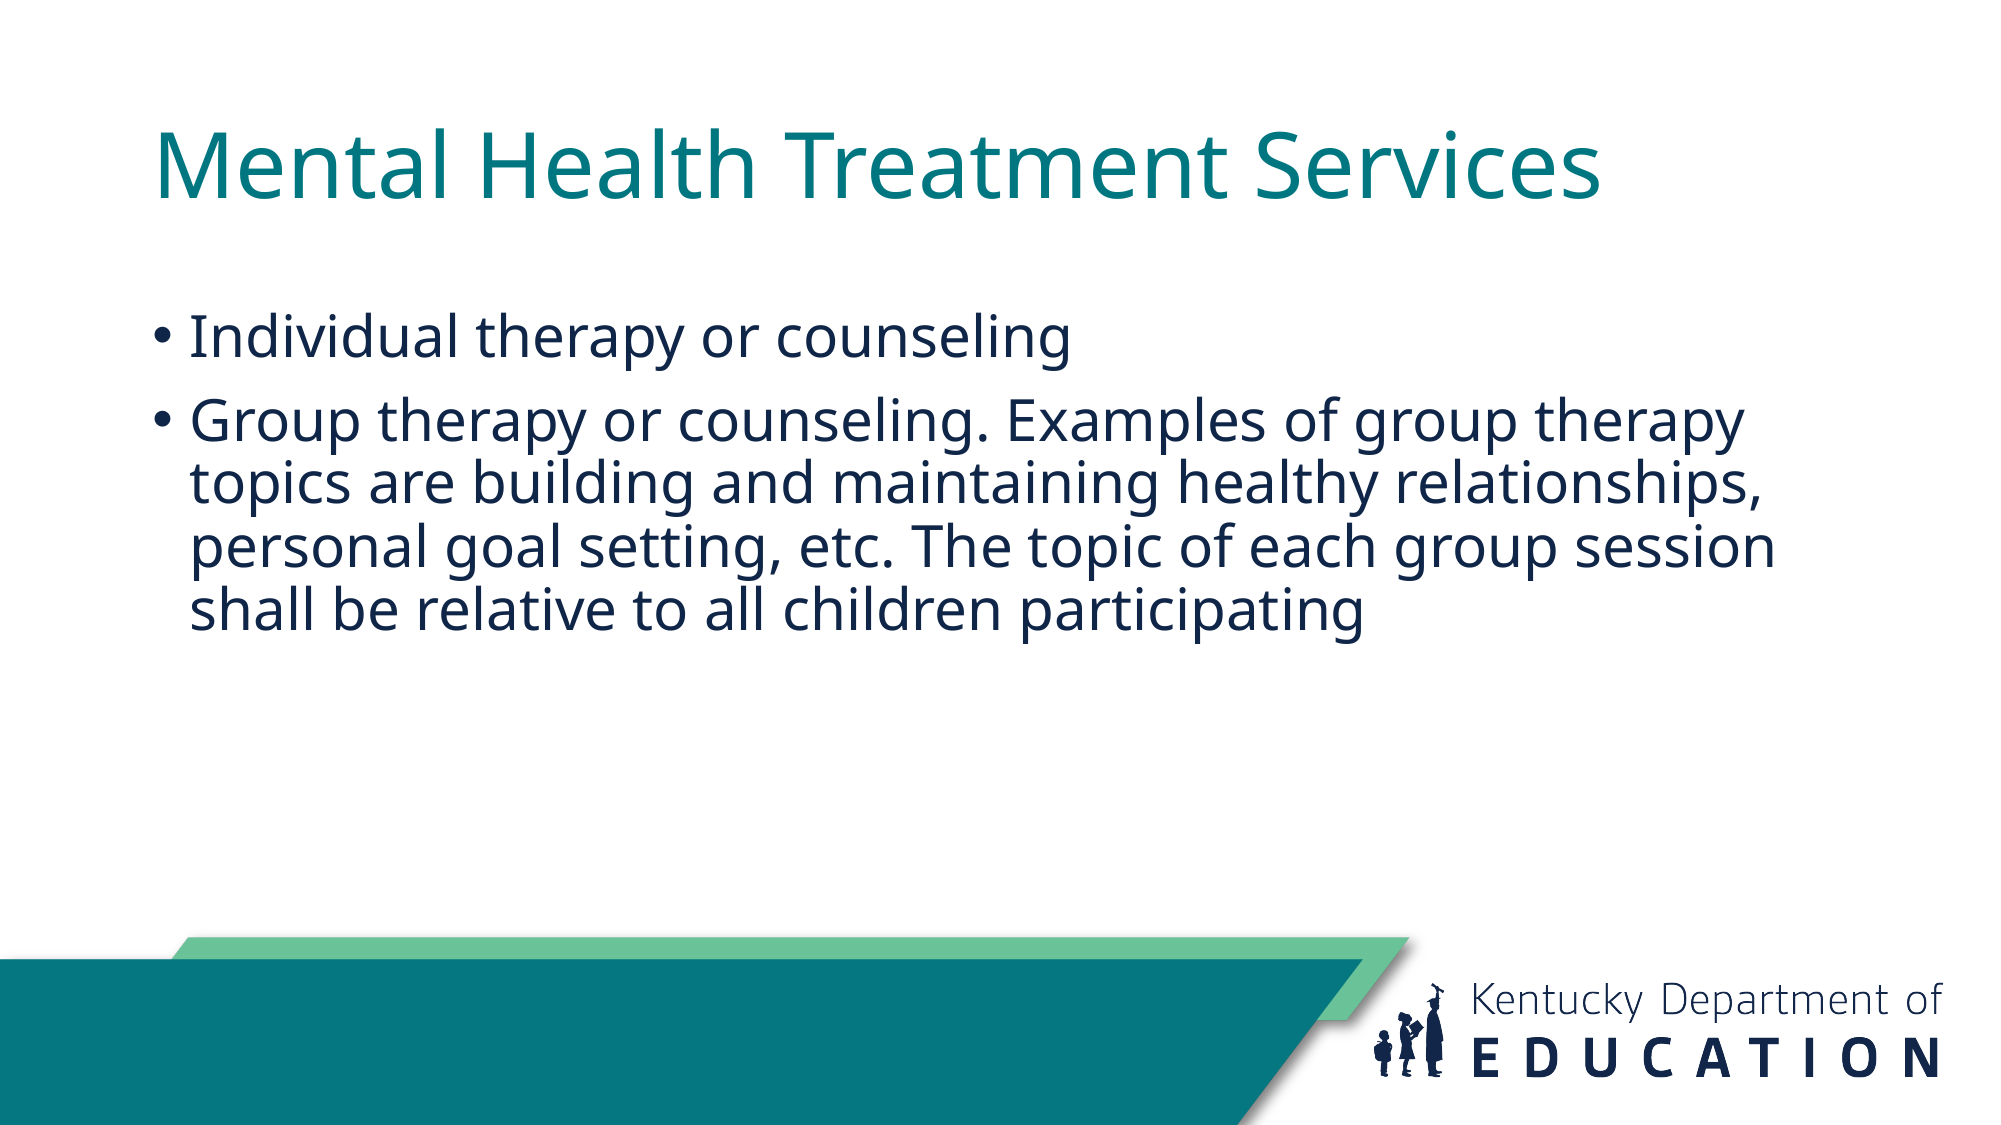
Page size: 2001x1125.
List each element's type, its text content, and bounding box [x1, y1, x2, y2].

picture [0, 0, 2001, 1125]
list Individual therapy or counseling Group therapy or counseling. Examples of group therapy topics are building and maintaining healthy relationships, personal goal setting, etc. The topic of each group session shall be relative to all children participating [137, 299, 1863, 926]
title Mental Health Treatment Services [137, 59, 1863, 278]
